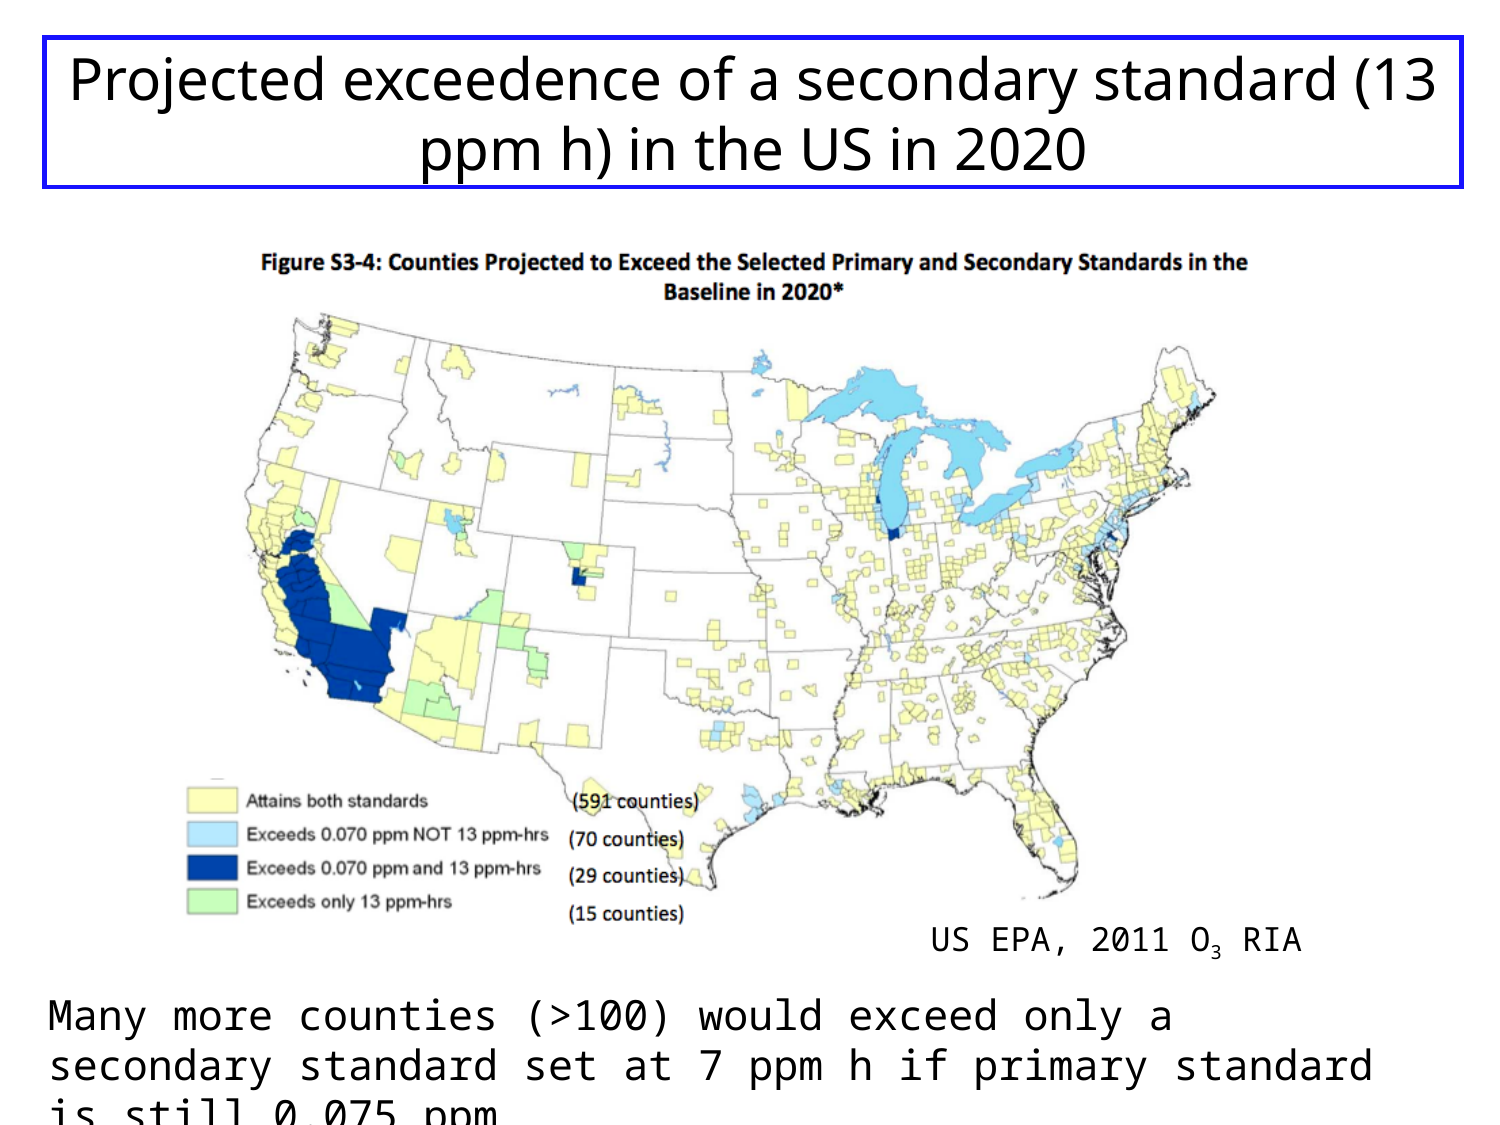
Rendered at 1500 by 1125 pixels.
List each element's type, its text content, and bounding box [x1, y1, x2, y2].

text_box Many more counties (>100) would exceed only a secondary standard set at 7 ppm h if primary standard is still 0.075 ppm [33, 981, 1430, 1125]
text_box US EPA, 2011 O3 RIA [915, 910, 1317, 971]
text_box Projected exceedence of a secondary standard (13 ppm h) in the US in 2020 [44, 37, 1462, 188]
picture [170, 230, 1276, 934]
